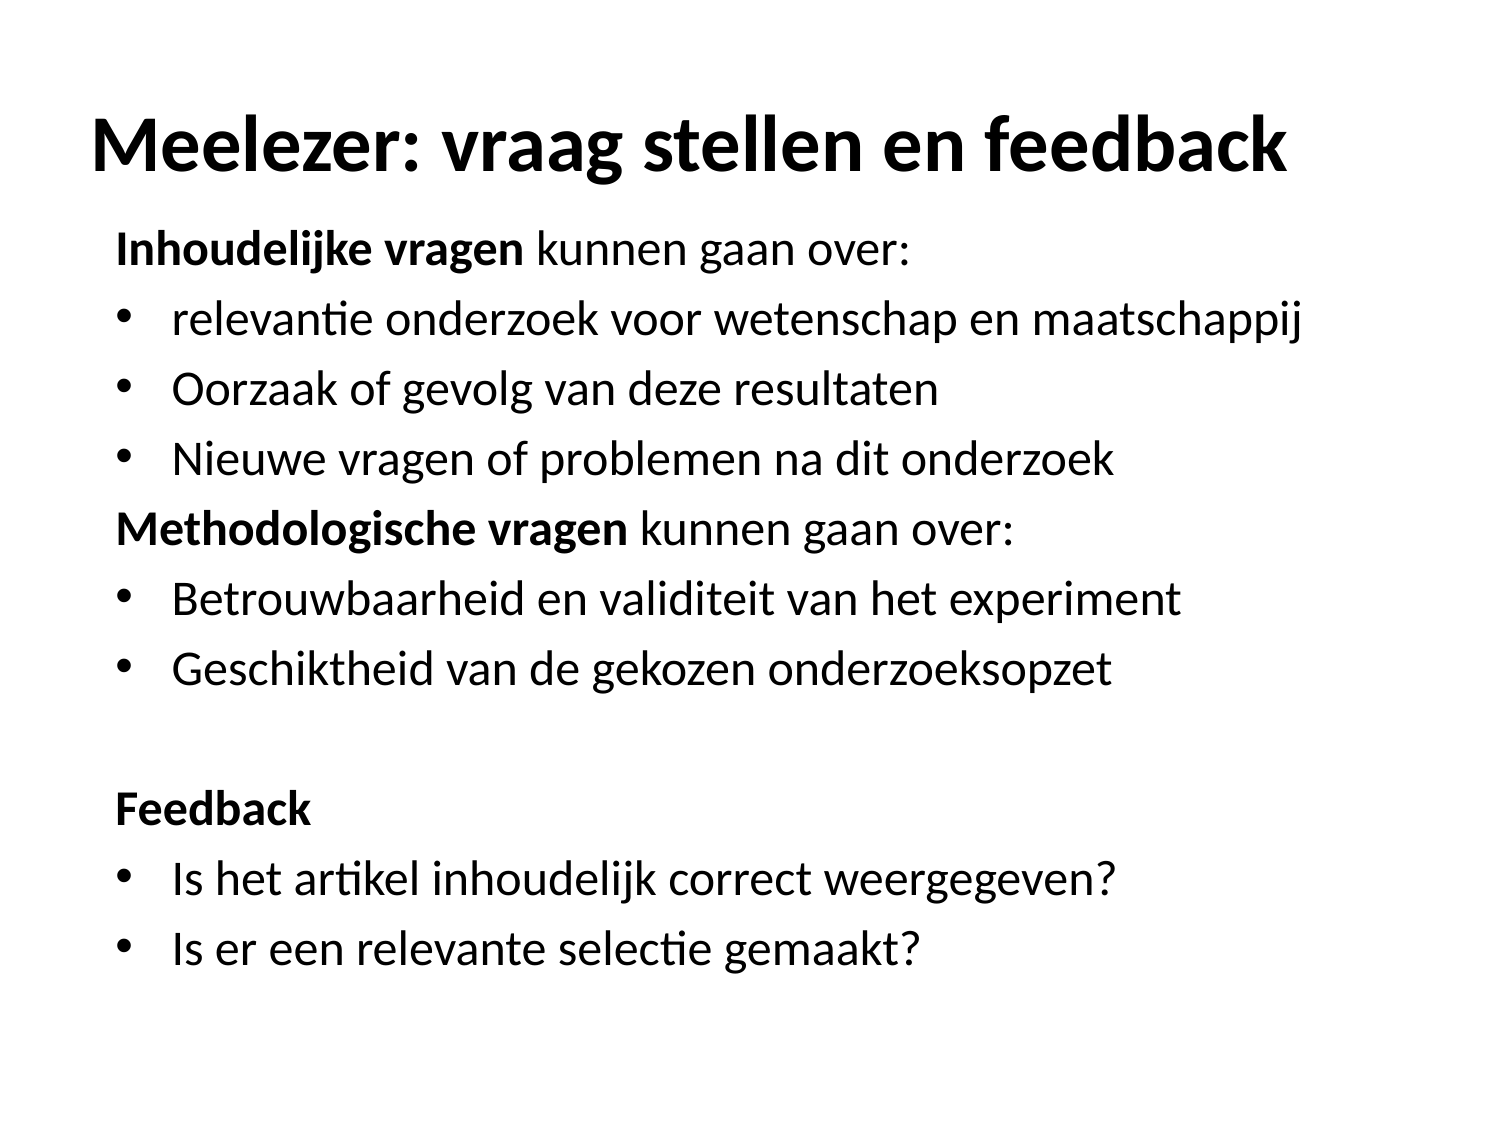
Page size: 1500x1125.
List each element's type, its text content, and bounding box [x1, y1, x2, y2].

list Inhoudelijke vragen kunnen gaan over: relevantie onderzoek voor wetenschap en maatschappij Oorzaak of gevolg van deze resultaten Nieuwe vragen of problemen na dit onderzoek Methodologische vragen kunnen gaan over: Betrouwbaarheid en validiteit van het experiment Geschiktheid van de gekozen onderzoeksopzet Feedback Is het artikel inhoudelijk correct weergegeven? Is er een relevante selectie gemaakt? [100, 208, 1447, 951]
title Meelezer: vraag stellen en feedback [75, 45, 1425, 233]
